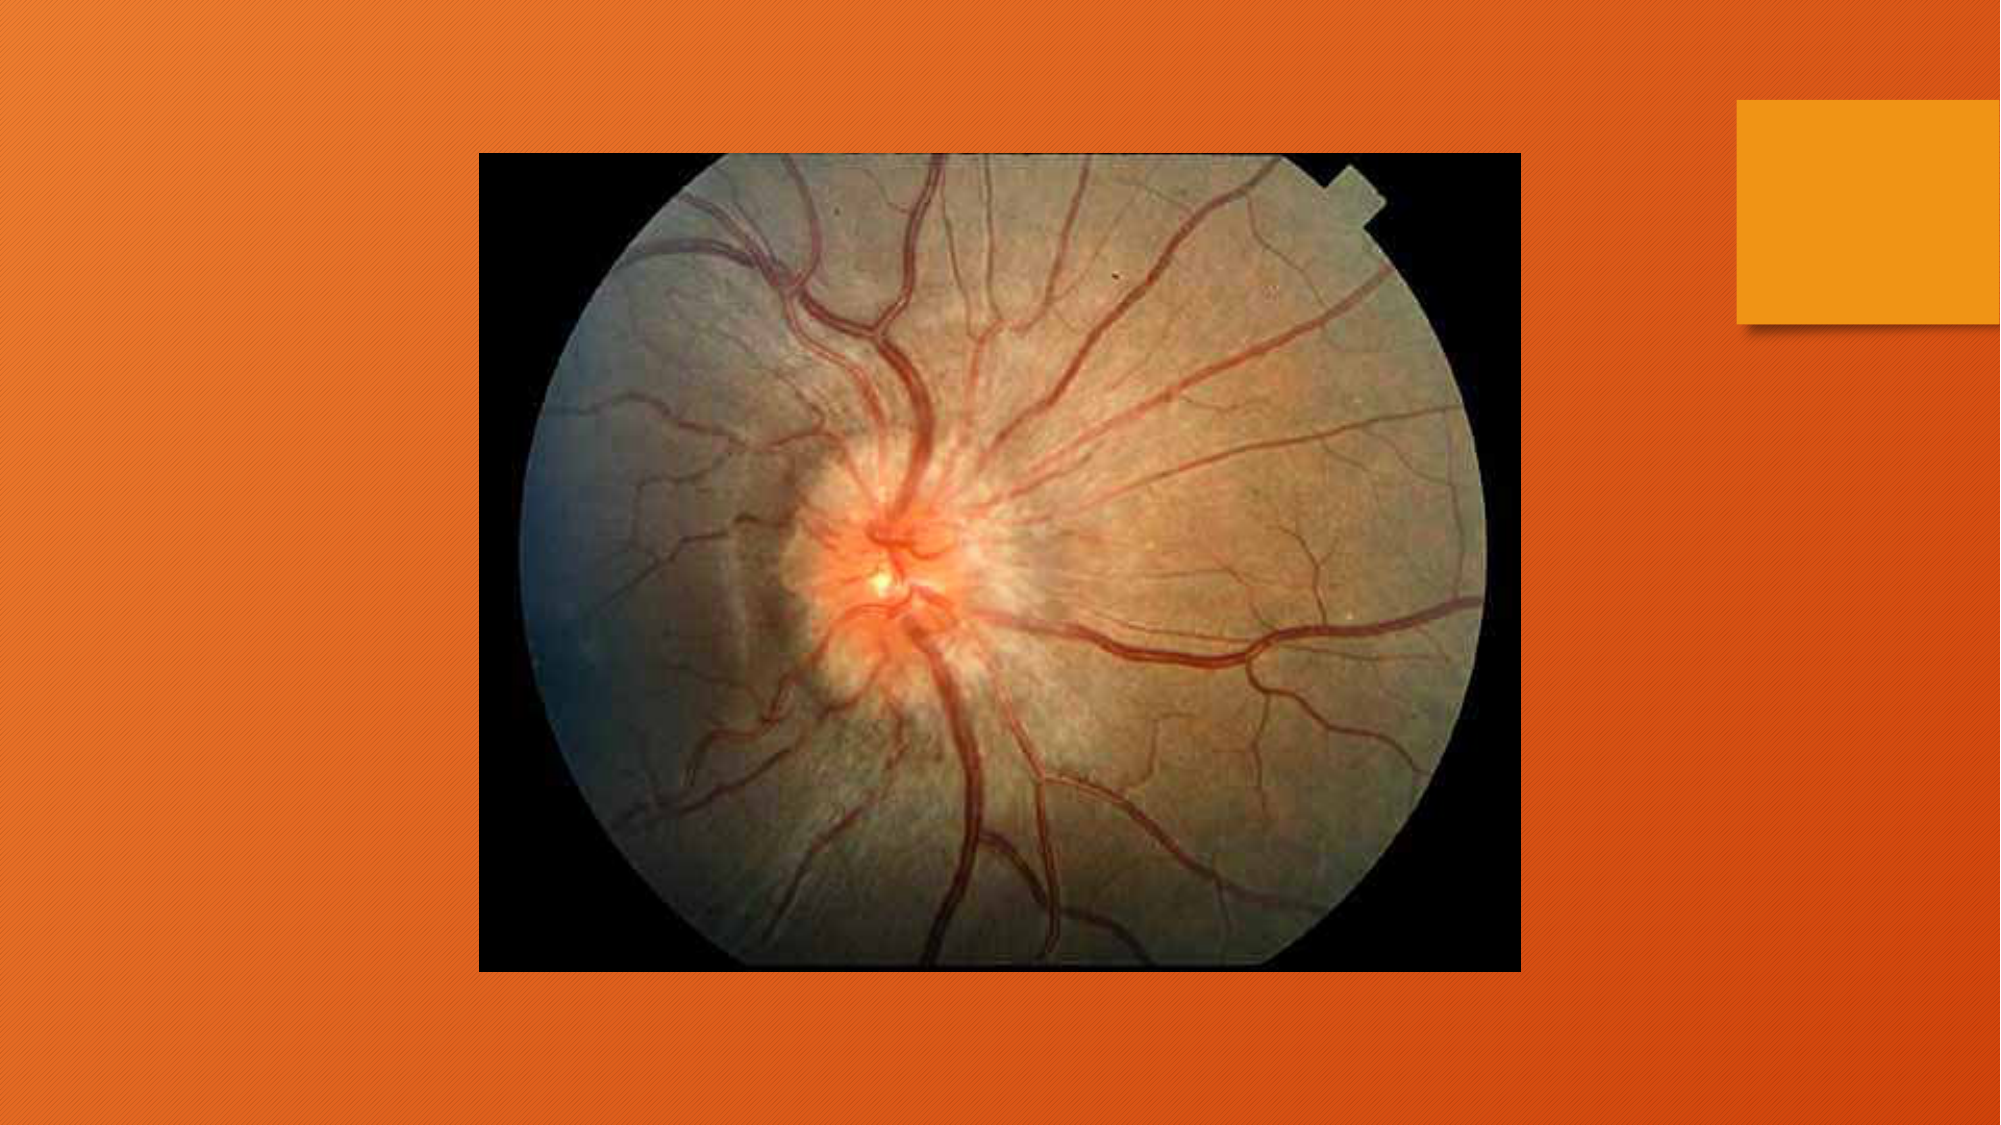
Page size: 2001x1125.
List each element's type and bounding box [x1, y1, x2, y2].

picture [1736, 325, 2000, 347]
picture [478, 152, 1522, 973]
